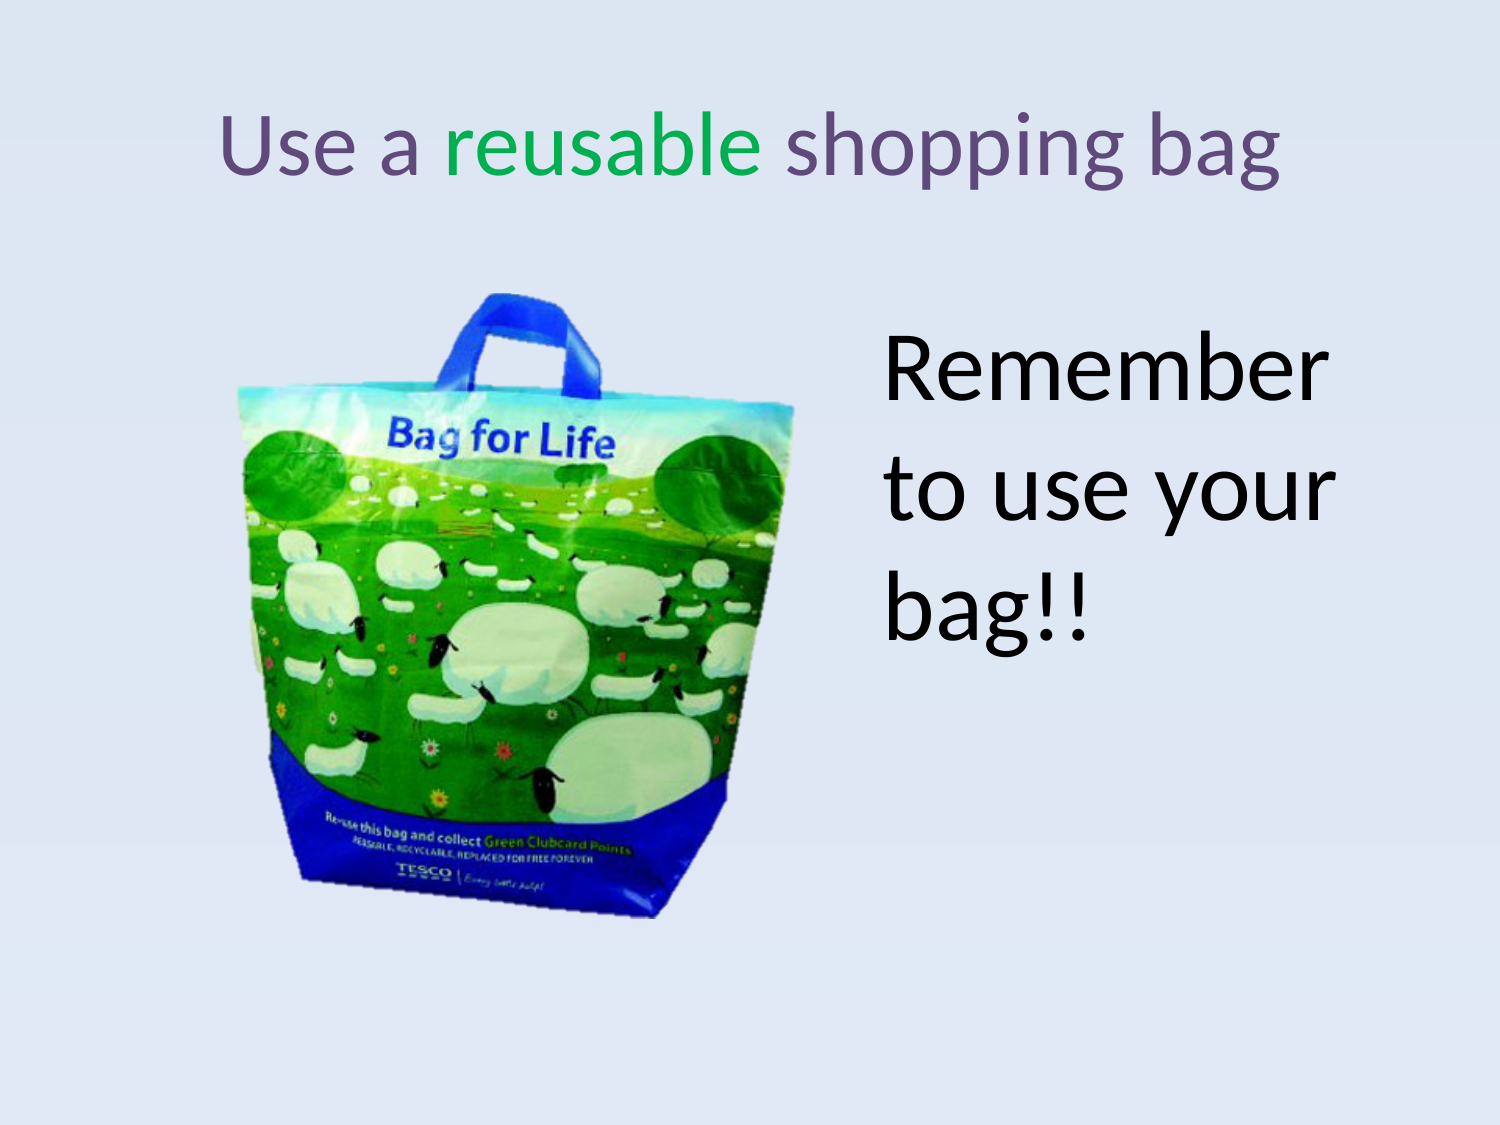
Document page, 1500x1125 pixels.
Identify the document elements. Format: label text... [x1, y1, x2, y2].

text_box Remember to use your bag!! [868, 293, 1400, 668]
title Use a reusable shopping bag [75, 45, 1425, 233]
picture [229, 292, 800, 919]
